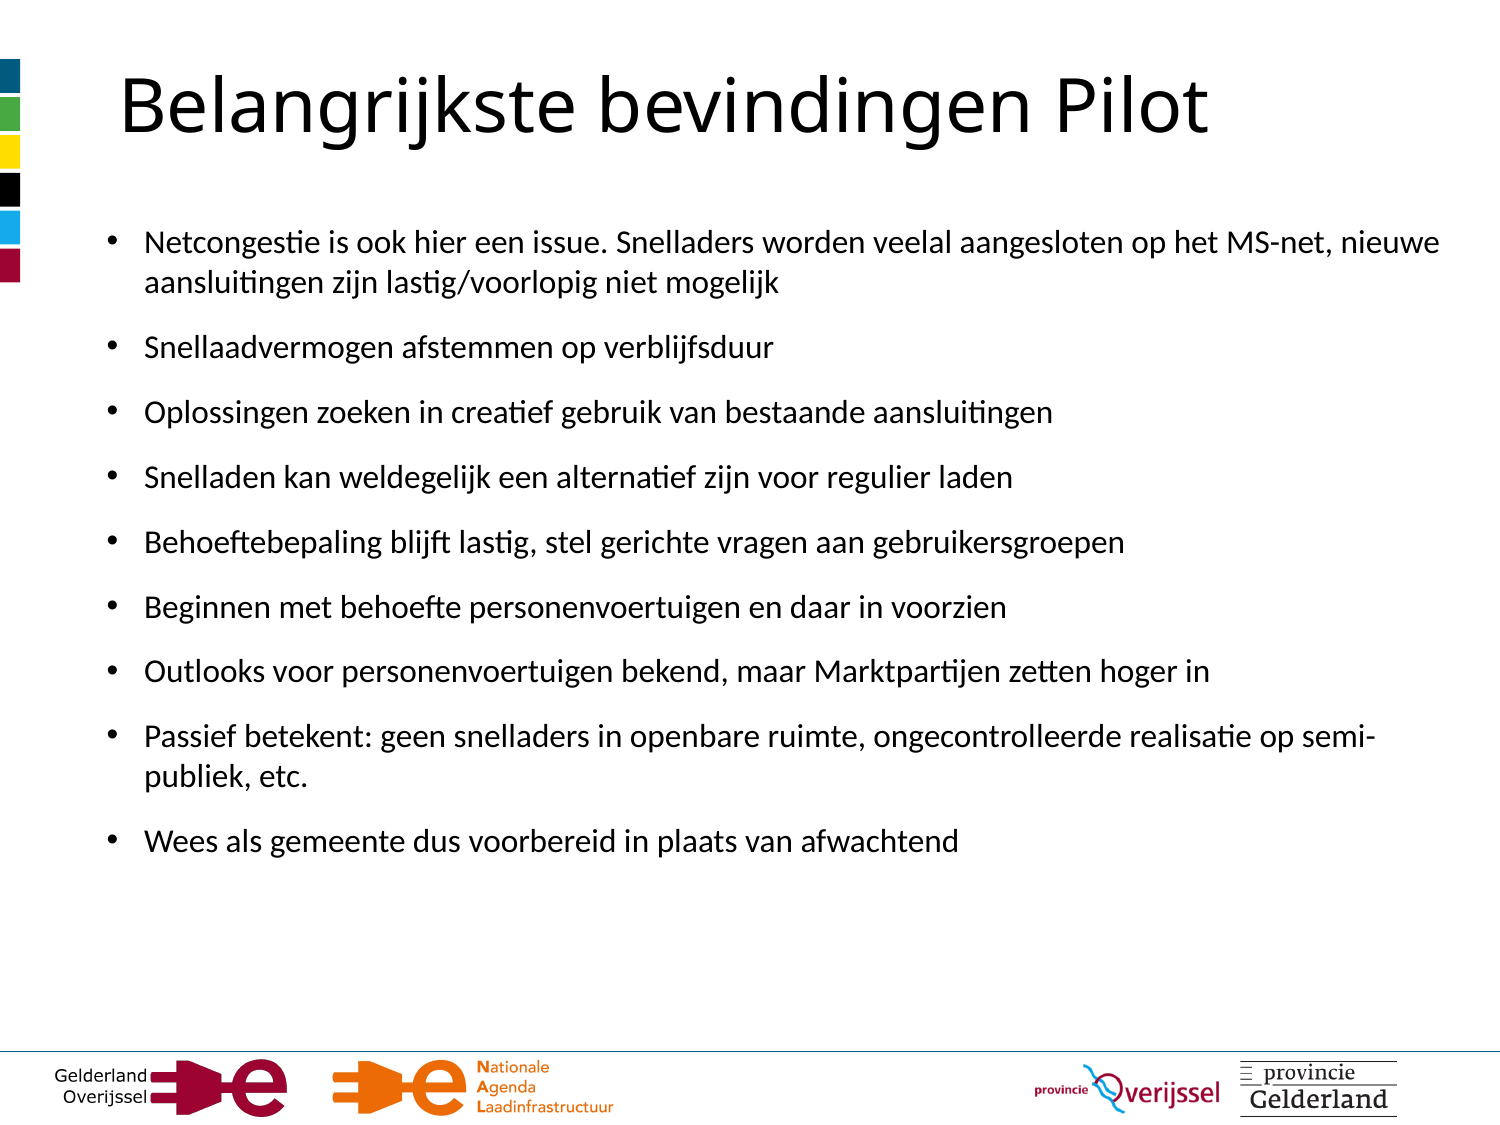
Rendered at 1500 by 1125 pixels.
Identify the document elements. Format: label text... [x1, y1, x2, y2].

picture [1035, 1064, 1219, 1114]
picture [327, 1058, 618, 1125]
picture [1240, 1058, 1397, 1121]
picture [46, 1053, 294, 1125]
text_box Belangrijkste bevindingen Pilot [103, 59, 1397, 212]
text_box Netcongestie is ook hier een issue. Snelladers worden veelal aangesloten op het MS-net, nieuwe aansluitingen zijn lastig/voorlopig niet mogelijk Snellaadvermogen afstemmen op verblijfsduur Oplossingen zoeken in creatief gebruik van bestaande aansluitingen Snelladen kan weldegelijk een alternatief zijn voor regulier laden Behoeftebepaling blijft lastig, stel gerichte vragen aan gebruikersgroepen Beginnen met behoefte personenvoertuigen en daar in voorzien Outlooks voor personenvoertuigen bekend, maar Marktpartijen zetten hoger in Passief betekent: geen snelladers in openbare ruimte, ongecontrolleerde realisatie op semi-publiek, etc. Wees als gemeente dus voorbereid in plaats van afwachtend [91, 212, 1500, 999]
